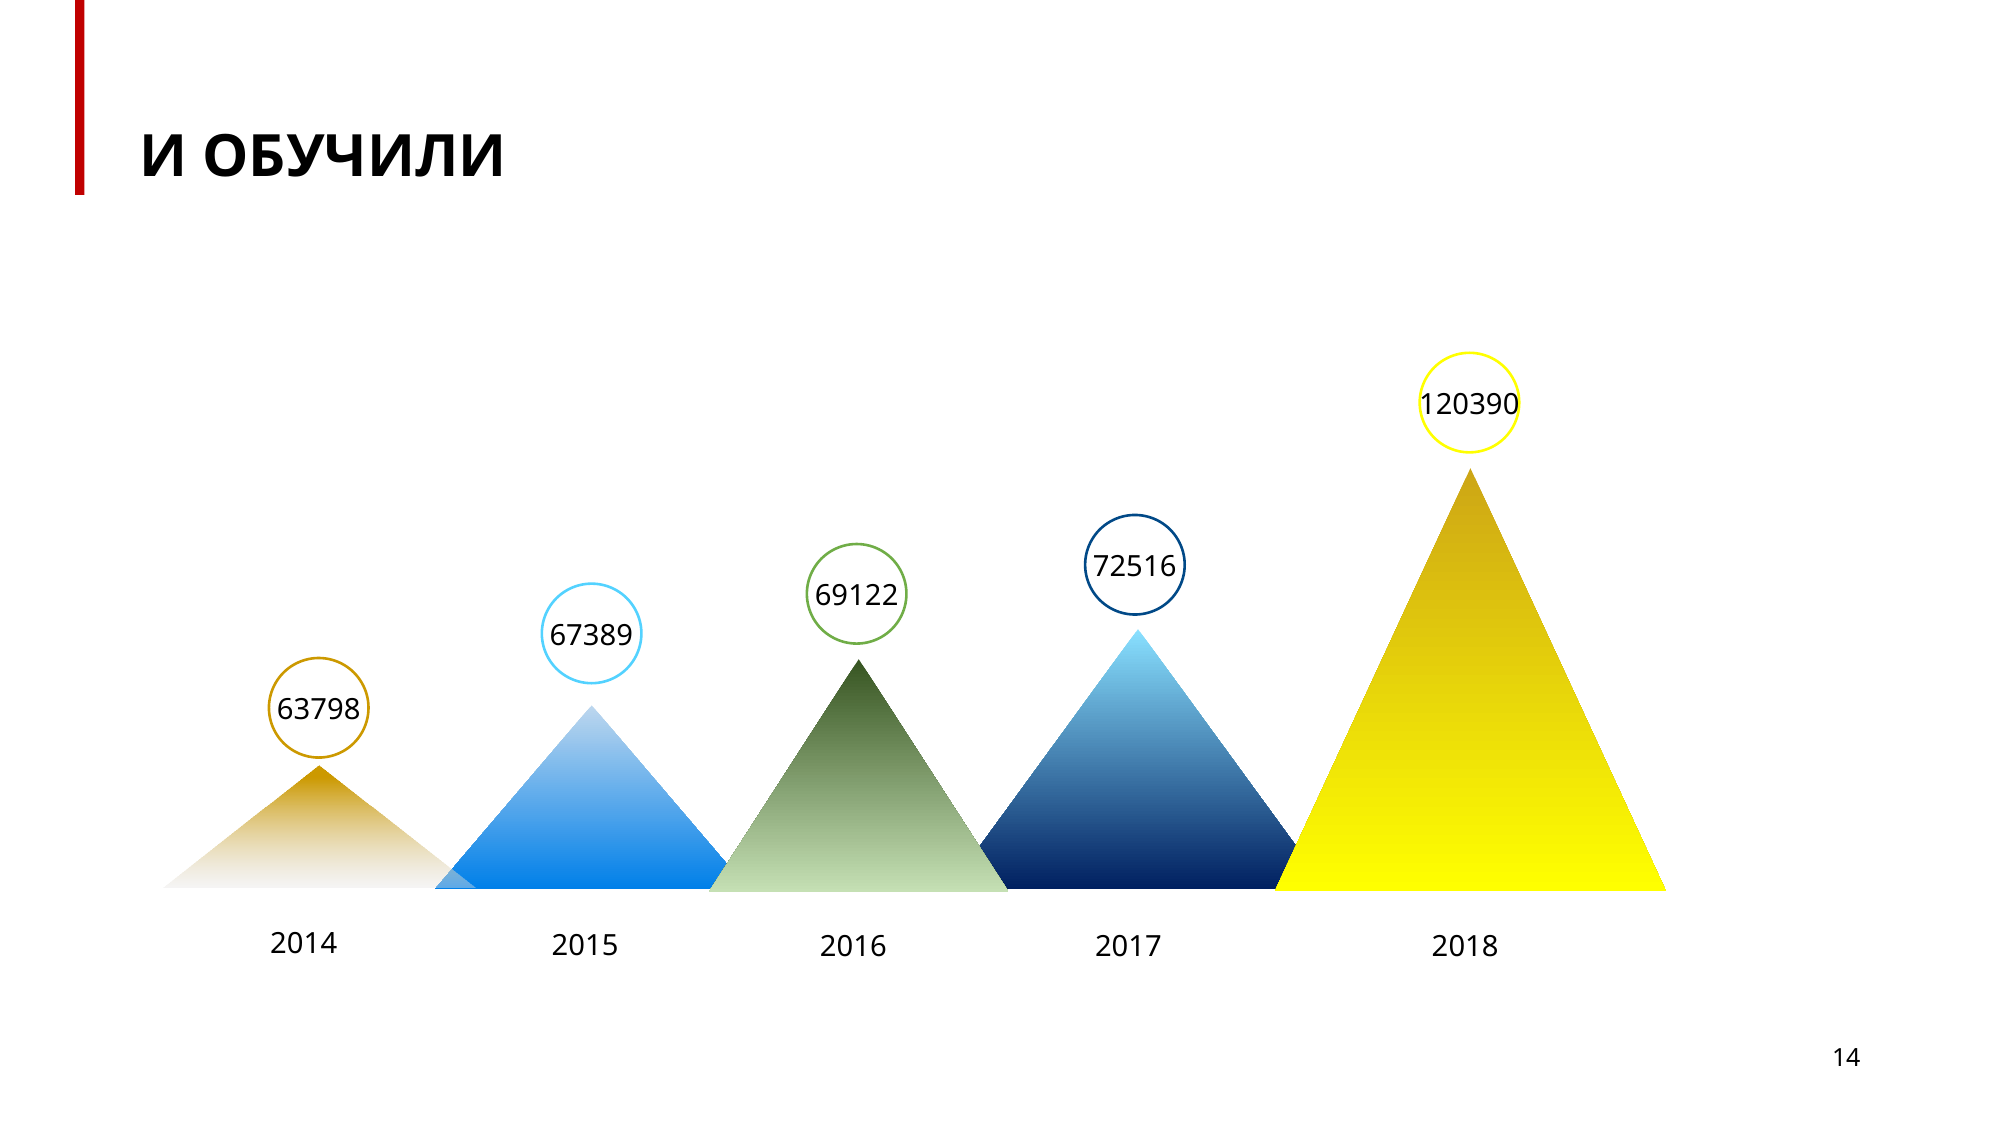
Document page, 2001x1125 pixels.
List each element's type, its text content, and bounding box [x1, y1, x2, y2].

text_box [160, 764, 477, 889]
text_box [434, 704, 726, 890]
text_box 2017 [1080, 920, 1177, 971]
text_box [707, 658, 1010, 893]
text_box [980, 628, 1296, 891]
text_box 69122 [806, 543, 907, 645]
text_box [74, 0, 85, 195]
text_box 2014 [255, 916, 353, 967]
title И ОБУЧИЛИ [109, 125, 1835, 197]
text_box 67389 [541, 583, 642, 684]
text_box 63798 [268, 657, 370, 759]
text_box 2016 [805, 920, 902, 971]
text_box 2015 [536, 918, 634, 969]
text_box [1274, 466, 1667, 892]
text_box 14 [1703, 1034, 1876, 1080]
text_box 72516 [1084, 514, 1186, 616]
text_box 120390 [1419, 352, 1520, 453]
text_box 2018 [1416, 920, 1514, 971]
